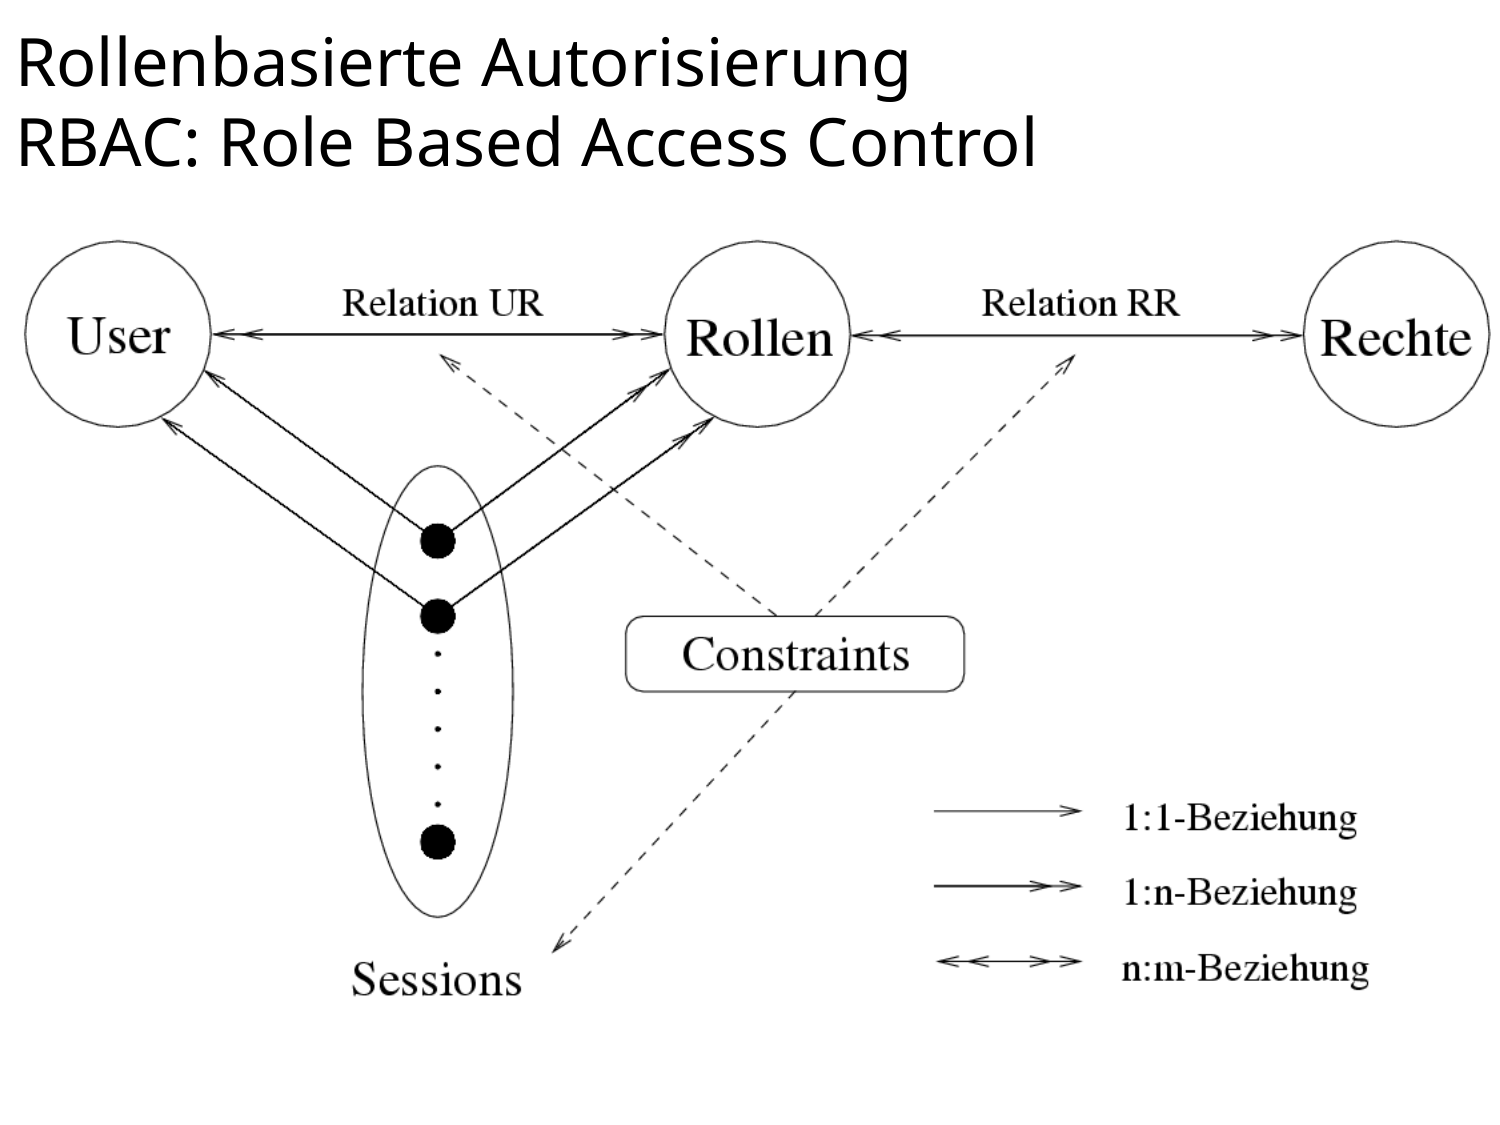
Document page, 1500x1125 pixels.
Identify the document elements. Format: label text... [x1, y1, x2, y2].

title Rollenbasierte Autorisierung RBAC: Role Based Access Control [0, 0, 1500, 188]
picture [0, 207, 1500, 1024]
